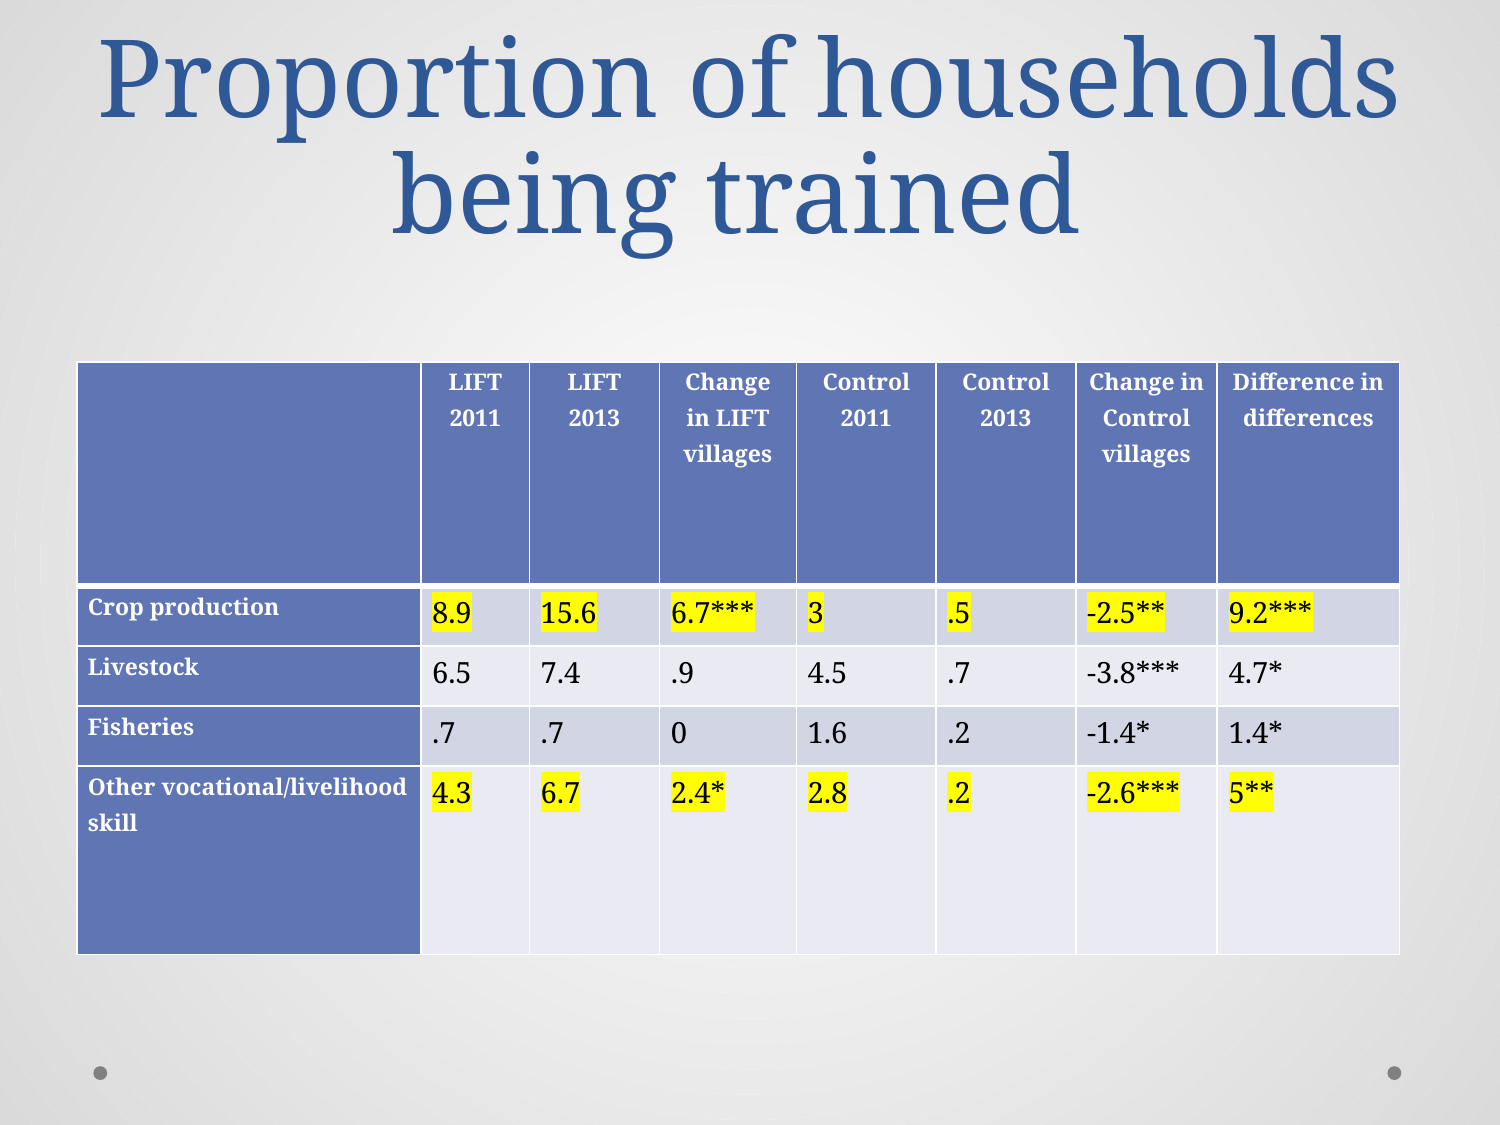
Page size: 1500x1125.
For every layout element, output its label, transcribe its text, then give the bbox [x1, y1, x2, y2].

table_cell 7.4 [530, 647, 659, 705]
table_cell -3.8*** [1077, 647, 1216, 705]
table_cell Crop production [78, 589, 420, 645]
table_cell 6.5 [422, 647, 529, 705]
table_cell 15.6 [530, 589, 659, 645]
table_header Control 2011 [797, 363, 935, 583]
table_cell 8.9 [422, 589, 529, 645]
table_cell 4.7* [1218, 647, 1399, 705]
table_cell Other vocational/livelihood skill [78, 767, 420, 954]
table_cell 2.8 [797, 767, 935, 954]
table_header Change in LIFT villages [660, 363, 796, 583]
table_cell 6.7 [530, 767, 659, 954]
table_cell 5** [1218, 767, 1399, 954]
table_cell 1.6 [797, 707, 935, 765]
table_header Control 2013 [937, 363, 1075, 583]
table_cell -1.4* [1077, 707, 1216, 765]
table_cell 9.2*** [1218, 589, 1399, 645]
table_header LIFT 2011 [422, 363, 529, 583]
table_header LIFT 2013 [530, 363, 659, 583]
table_cell Fisheries [78, 707, 420, 765]
title Proportion of households being trained [75, 0, 1425, 263]
table_cell 6.7*** [660, 589, 796, 645]
table_header Difference in differences [1218, 363, 1399, 583]
table_cell 4.3 [422, 767, 529, 954]
table_cell .2 [937, 767, 1075, 954]
table_header [78, 363, 420, 583]
table_cell 0 [660, 707, 796, 765]
table_cell -2.6*** [1077, 767, 1216, 954]
table_cell .7 [422, 707, 529, 765]
table_cell -2.5** [1077, 589, 1216, 645]
table_cell .2 [937, 707, 1075, 765]
table_cell 2.4* [660, 767, 796, 954]
table_cell 1.4* [1218, 707, 1399, 765]
table_cell Livestock [78, 647, 420, 705]
table_cell 4.5 [797, 647, 935, 705]
table_cell .7 [530, 707, 659, 765]
table_cell .9 [660, 647, 796, 705]
table_cell .7 [937, 647, 1075, 705]
table_header Change in Control villages [1077, 363, 1216, 583]
table_cell .5 [937, 589, 1075, 645]
table_cell 3 [797, 589, 935, 645]
